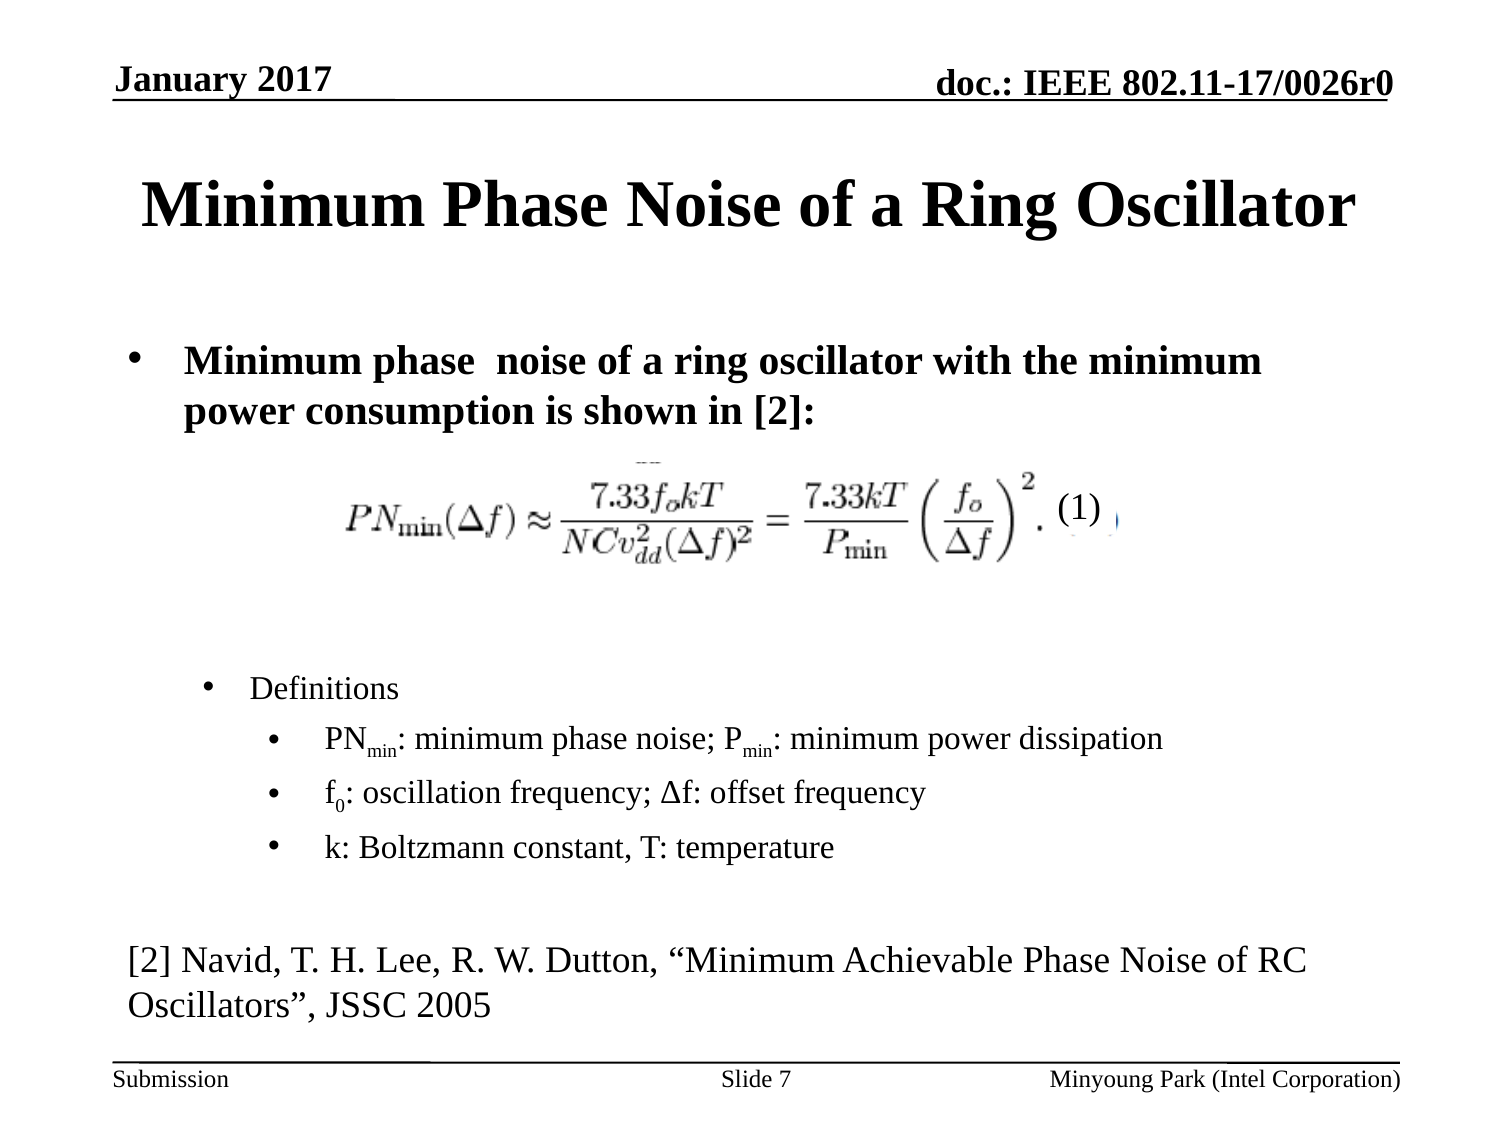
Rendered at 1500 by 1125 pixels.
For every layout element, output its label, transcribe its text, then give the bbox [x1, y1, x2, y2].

slide_number Slide 7 [712, 1061, 800, 1123]
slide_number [114, 54, 423, 100]
footer Minyoung Park (Intel Corporation) [878, 1061, 1402, 1093]
title Minimum Phase Noise of a Ring Oscillator [112, 112, 1388, 288]
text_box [324, 462, 1123, 588]
list Minimum phase noise of a ring oscillator with the minimum power consumption is shown in [2]: Definitions PNmin: minimum phase noise; Pmin: minimum power dissipation f0: oscillation frequency; Δf: offset frequency k: Boltzmann constant, T: temperature [2] Navid, T. H. Lee, R. W. Dutton, “Minimum Achievable Phase Noise of RC Oscillators”, JSSC 2005 [112, 324, 1388, 1000]
